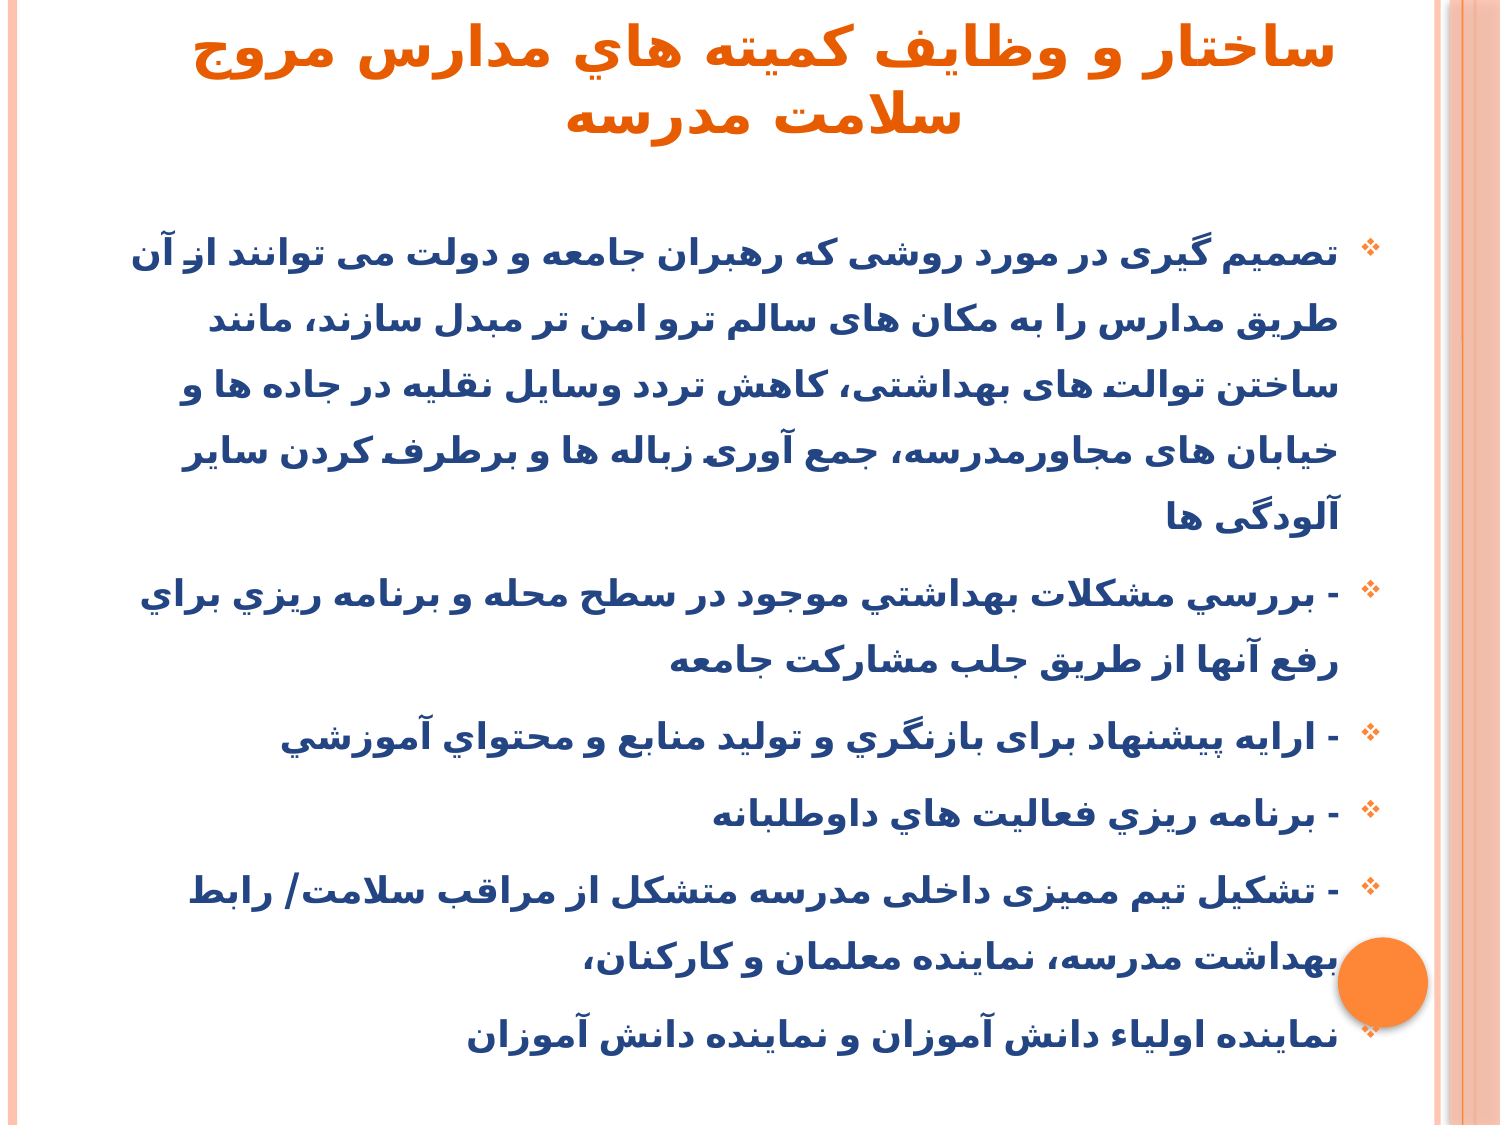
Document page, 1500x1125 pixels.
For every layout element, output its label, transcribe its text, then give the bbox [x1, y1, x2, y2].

title ساختار و وظايف كميته هاي مدارس مروج سلامت مدرسه [152, 46, 1378, 153]
list تصمیم گیری در مورد روشی که رهبران جامعه و دولت می توانند از آن طریق مدارس را به مکان های سالم ترو امن تر مبدل سازند، مانند ساختن توالت های بهداشتی، کاهش تردد وسایل نقلیه در جاده ها و خیابان های مجاورمدرسه، جمع آوری زباله ها و برطرف کردن سایر آلودگی ها - بررسي مشكلات بهداشتي موجود در سطح محله و برنامه ريزي براي رفع آنها از طريق جلب مشاركت جامعه - ارايه پيشنهاد برای بازنگري و توليد منابع و محتواي آموزشي - برنامه ريزي فعاليت هاي داوطلبانه - تشکیل تیم ممیزی داخلی مدرسه متشکل از مراقب سلامت/ رابط بهداشت مدرسه، نماینده معلمان و کارکنان، نماینده اولیاء دانش آموزان و نماینده دانش آموزان [75, 199, 1395, 1062]
